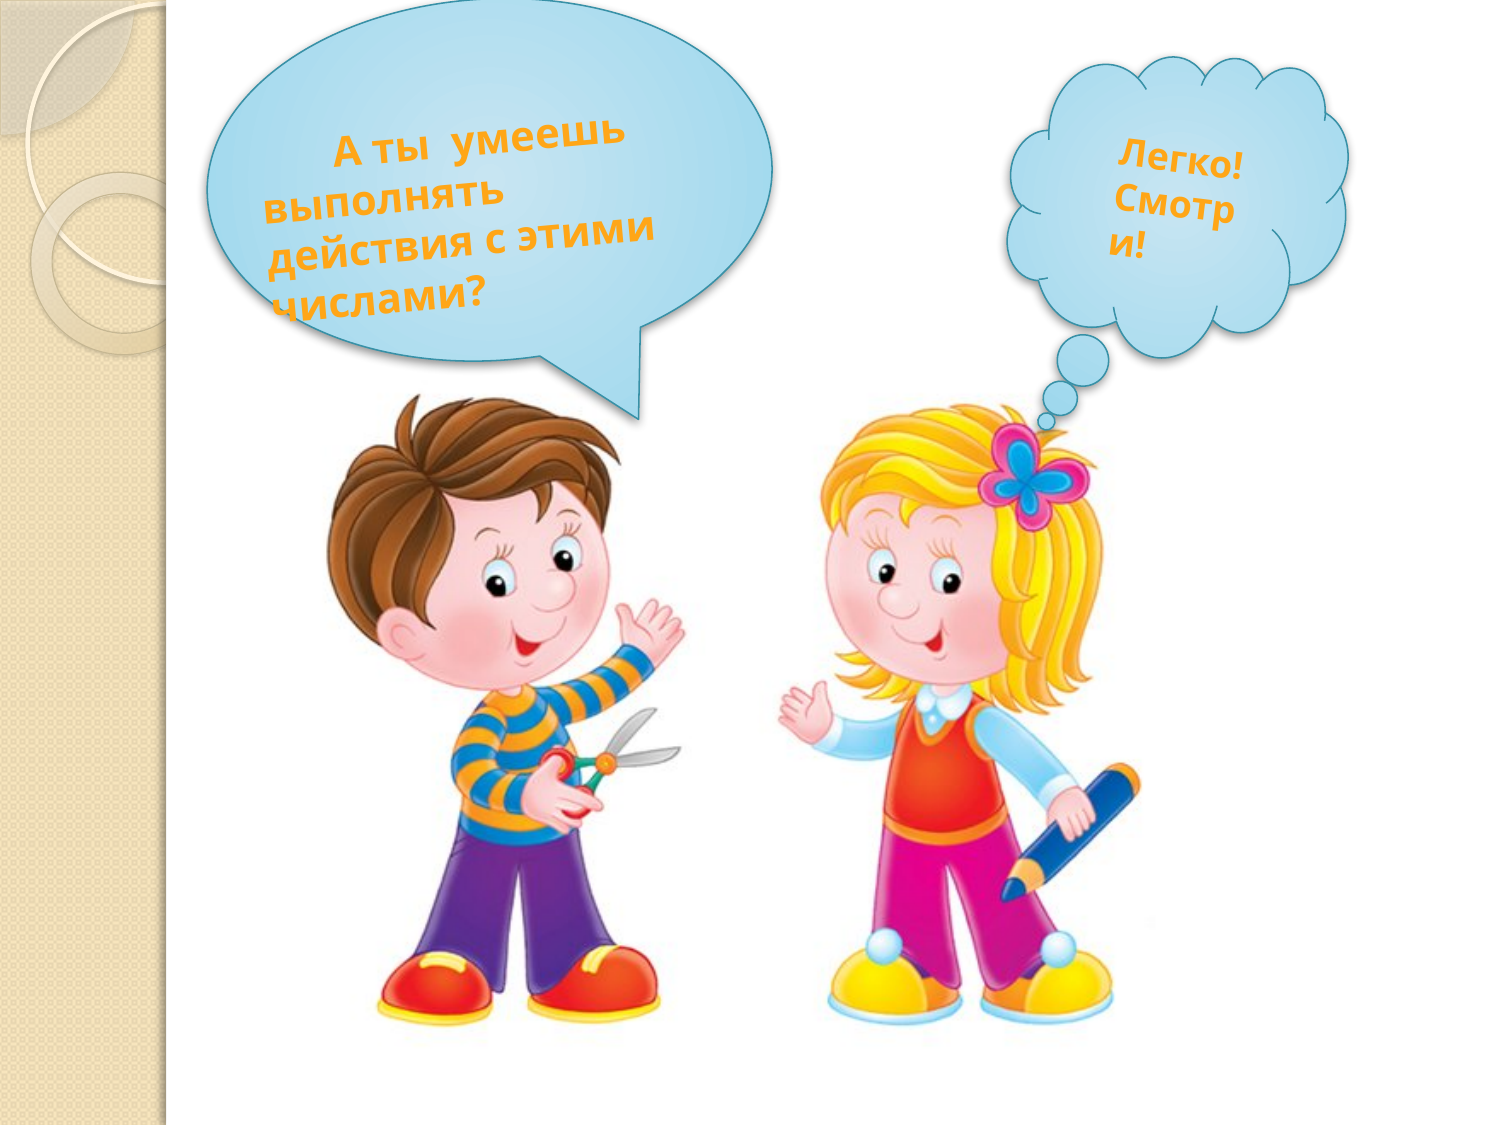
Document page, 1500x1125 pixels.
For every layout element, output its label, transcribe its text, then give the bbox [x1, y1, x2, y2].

text_box [206, 0, 773, 290]
text_box А ты умеешь выполнять действия с этими числами? [239, 83, 739, 313]
text_box [581, 303, 687, 313]
text_box Легко! Смотри! [1090, 118, 1283, 289]
picture [187, 316, 1278, 1099]
text_box [1006, 56, 1349, 314]
